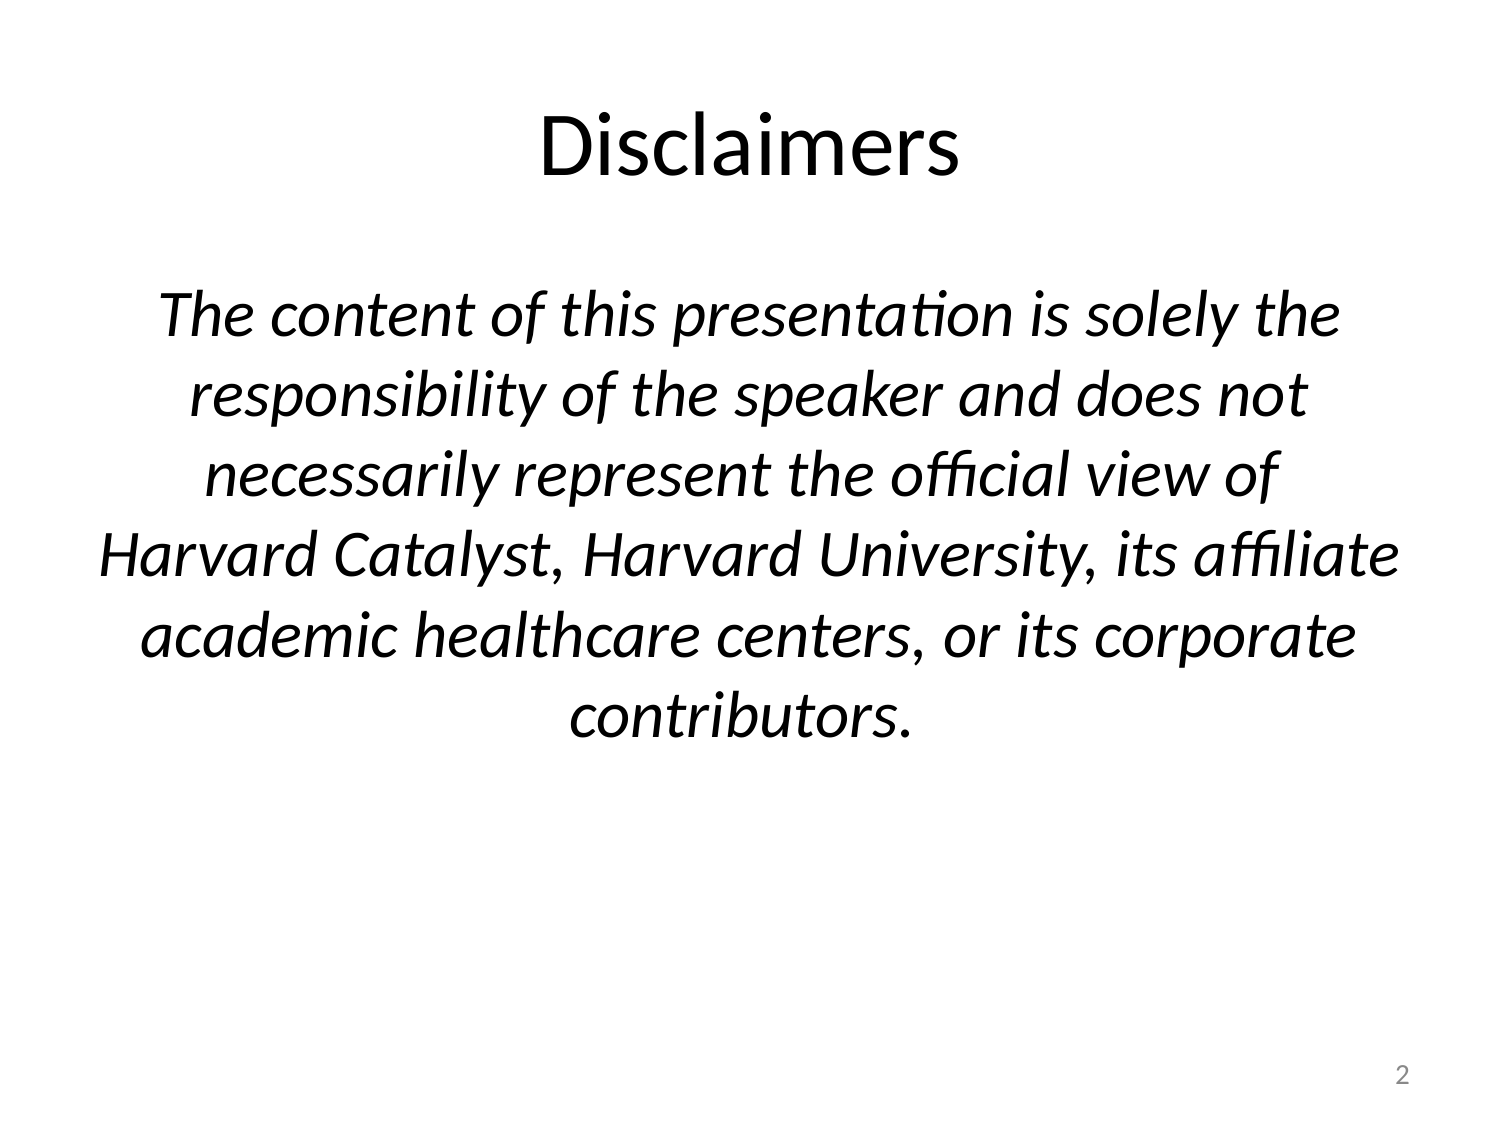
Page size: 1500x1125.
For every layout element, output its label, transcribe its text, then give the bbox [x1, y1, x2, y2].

slide_number 2 [1074, 1042, 1425, 1103]
title Disclaimers [74, 44, 1426, 233]
list The content of this presentation is solely the responsibility of the speaker and does not necessarily represent the official view of Harvard Catalyst, Harvard University, its affiliate academic healthcare centers, or its corporate contributors. [74, 262, 1426, 1006]
